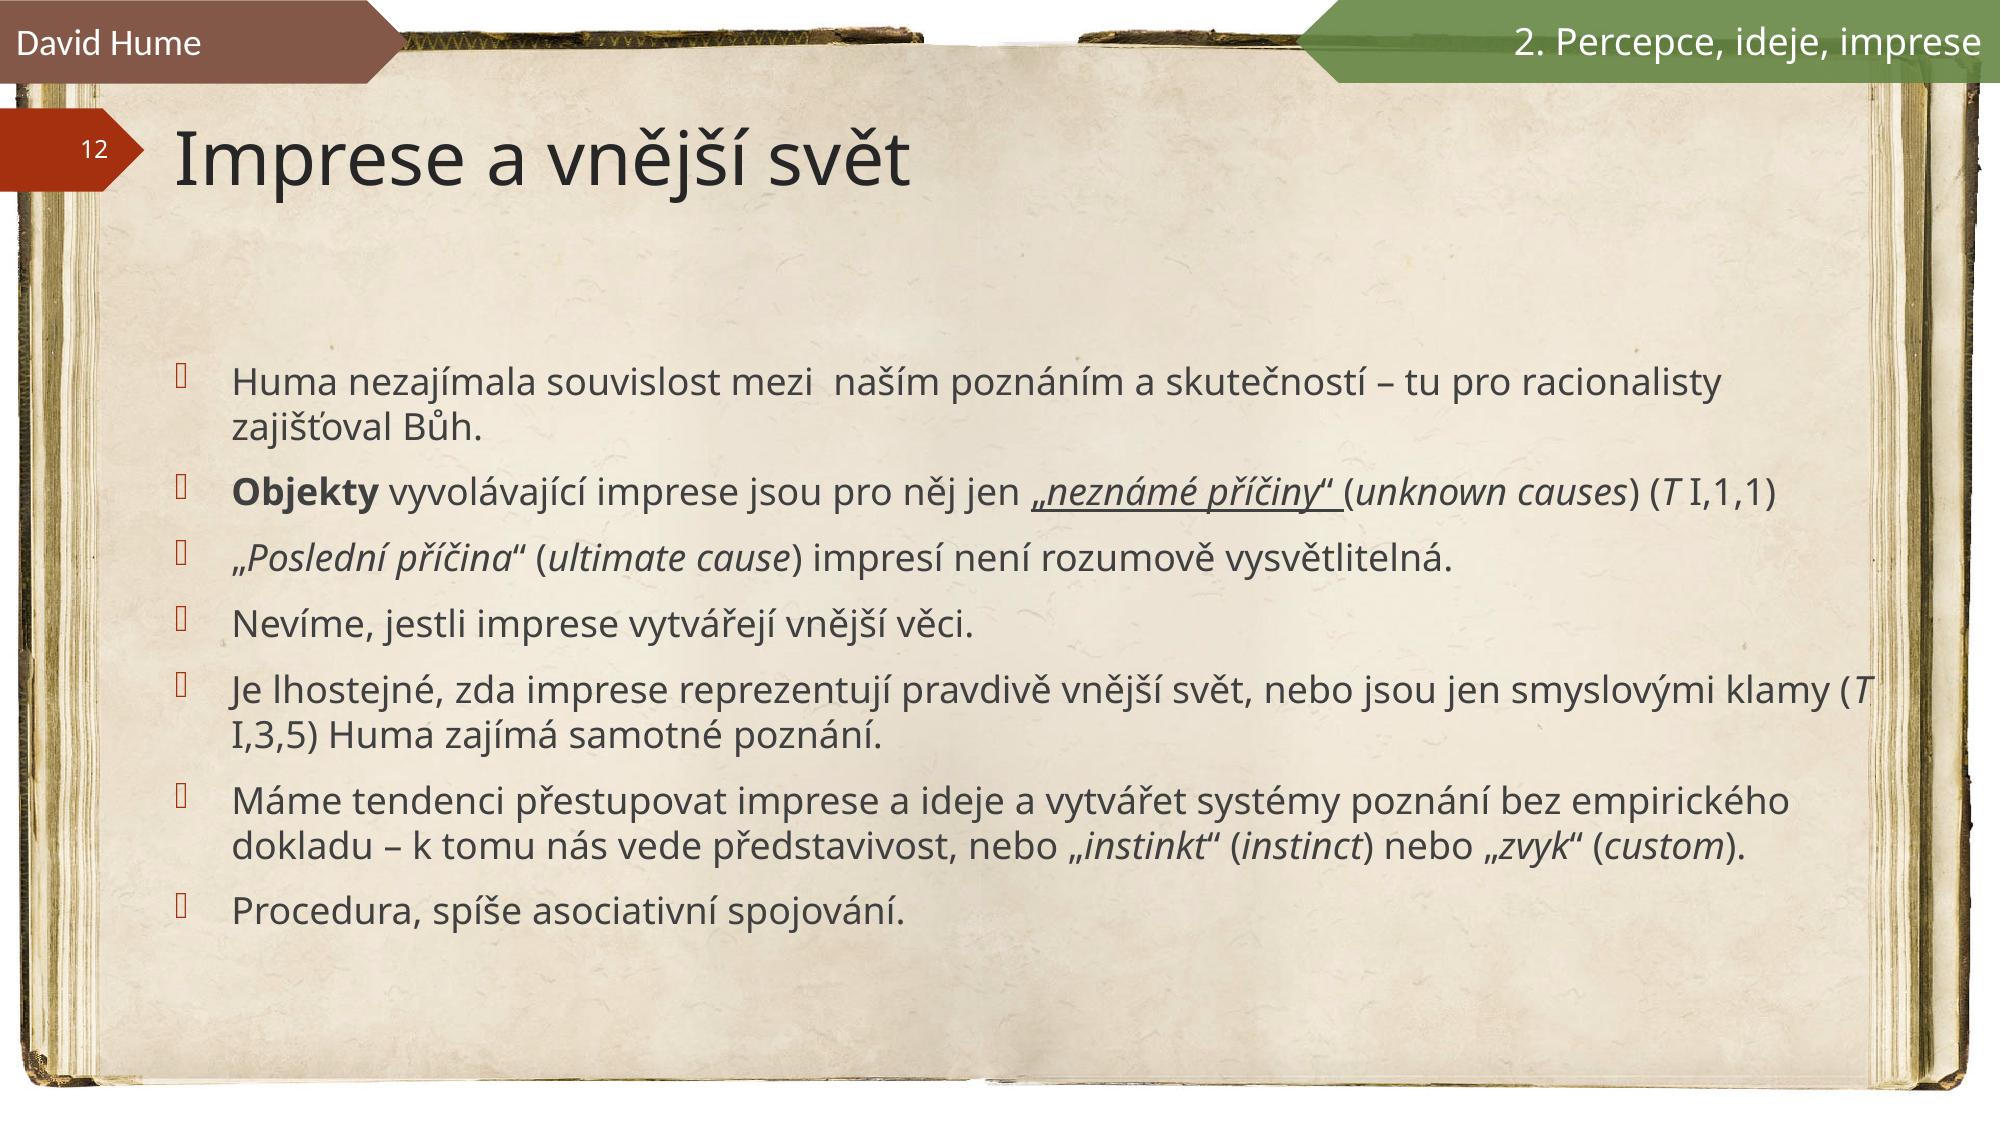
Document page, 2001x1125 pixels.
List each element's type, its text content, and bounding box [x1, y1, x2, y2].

text_box David Hume [1, 10, 374, 71]
list Huma nezajímala souvislost mezi naším poznáním a skutečností – tu pro racionalisty zajišťoval Bůh. Objekty vyvolávající imprese jsou pro něj jen „neznámé příčiny“ (unknown causes) (T I,1,1) „Poslední příčina“ (ultimate cause) impresí není rozumově vysvětlitelná. Nevíme, jestli imprese vytvářejí vnější věci. Je lhostejné, zda imprese reprezentují pravdivě vnější svět, nebo jsou jen smyslovými klamy (T I,3,5) Huma zajímá samotné poznání. Máme tendenci přestupovat imprese a ideje a vytvářet systémy poznání bez empirického dokladu – k tomu nás vede představivost, nebo „instinkt“ (instinct) nebo „zvyk“ (custom). Procedura, spíše asociativní spojování. [159, 350, 1888, 970]
picture [0, 0, 2001, 1125]
text_box 2. Percepce, ideje, imprese [1352, 10, 1998, 71]
title Imprese a vnější svět [159, 102, 1888, 313]
